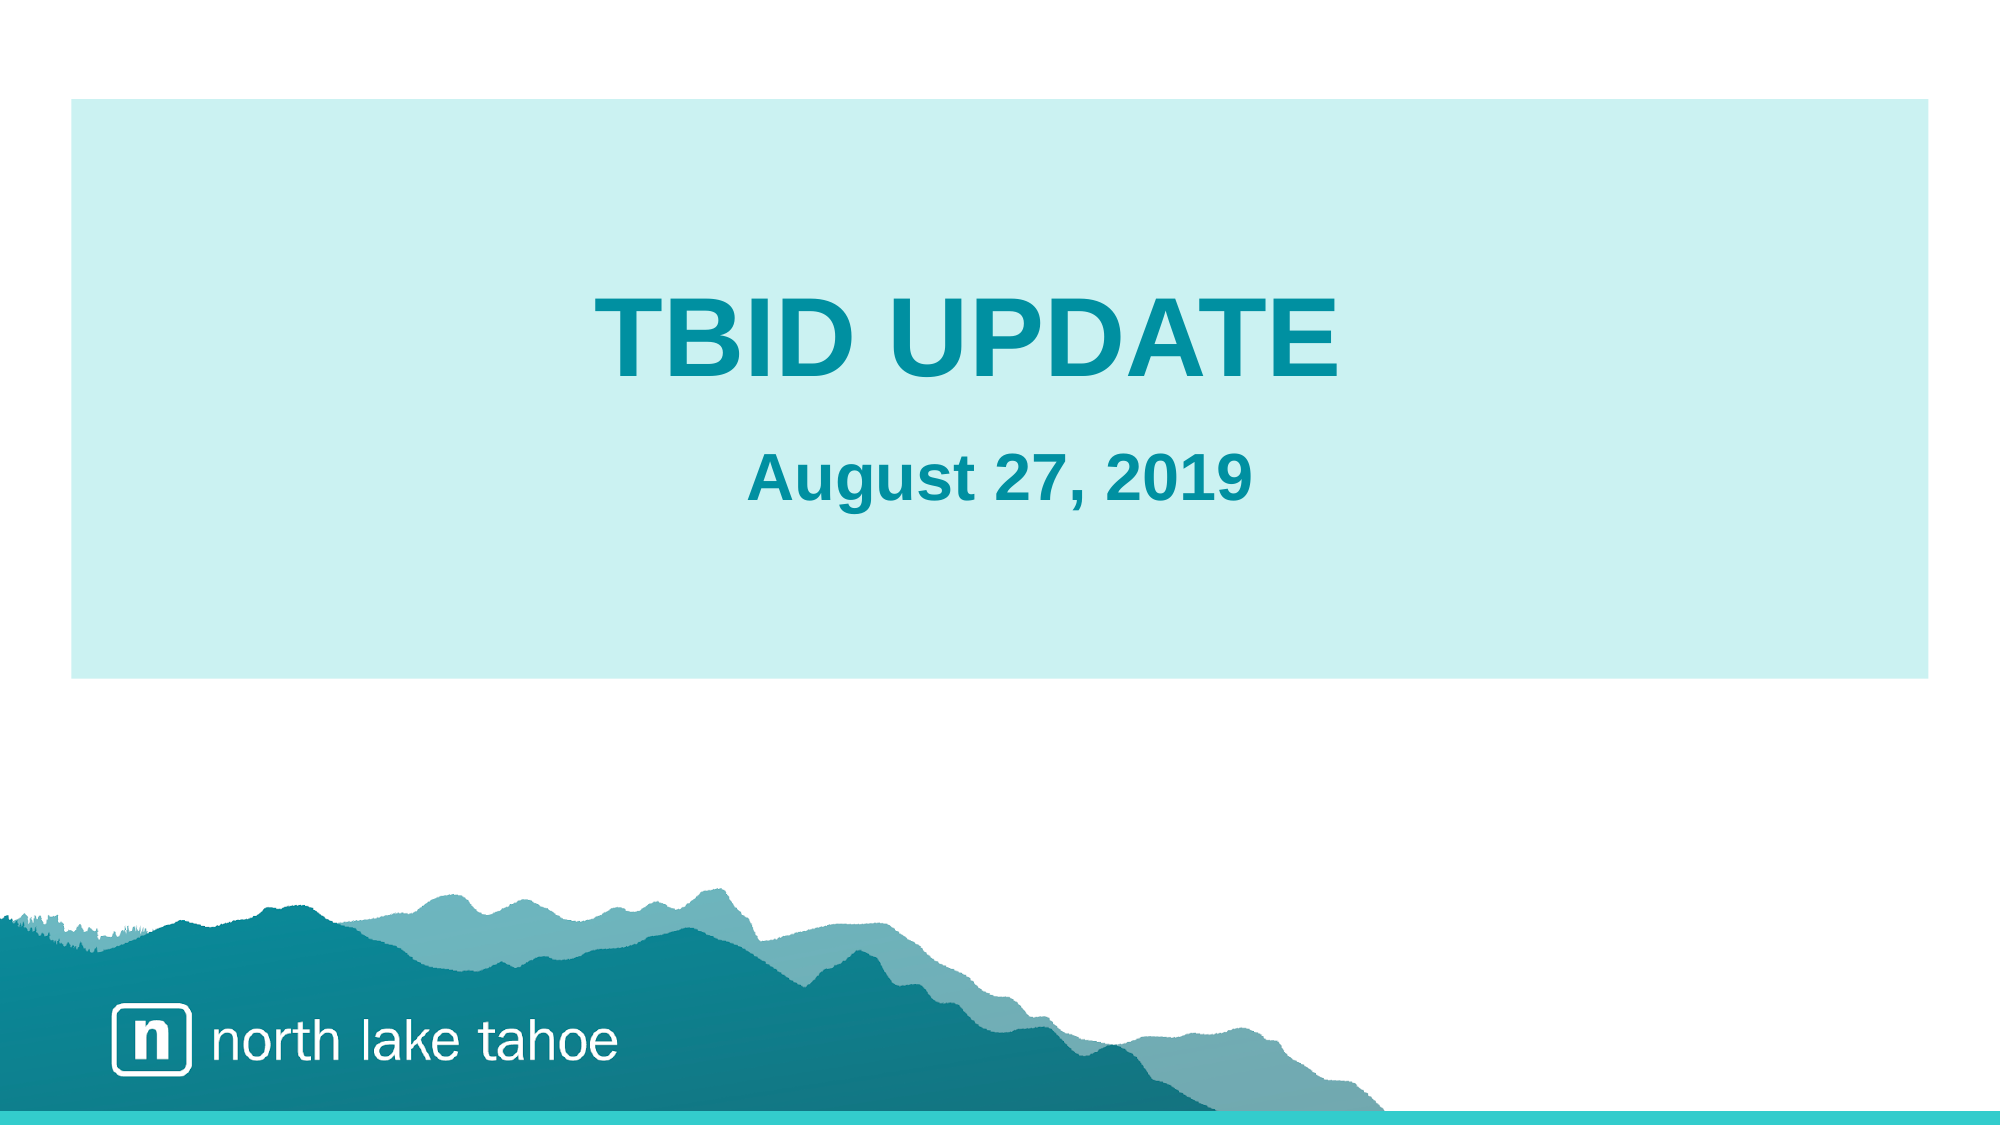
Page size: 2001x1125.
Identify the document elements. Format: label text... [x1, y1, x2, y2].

text_box TBID UPDATE August 27, 2019 [71, 99, 1929, 679]
picture [0, 0, 2001, 1125]
